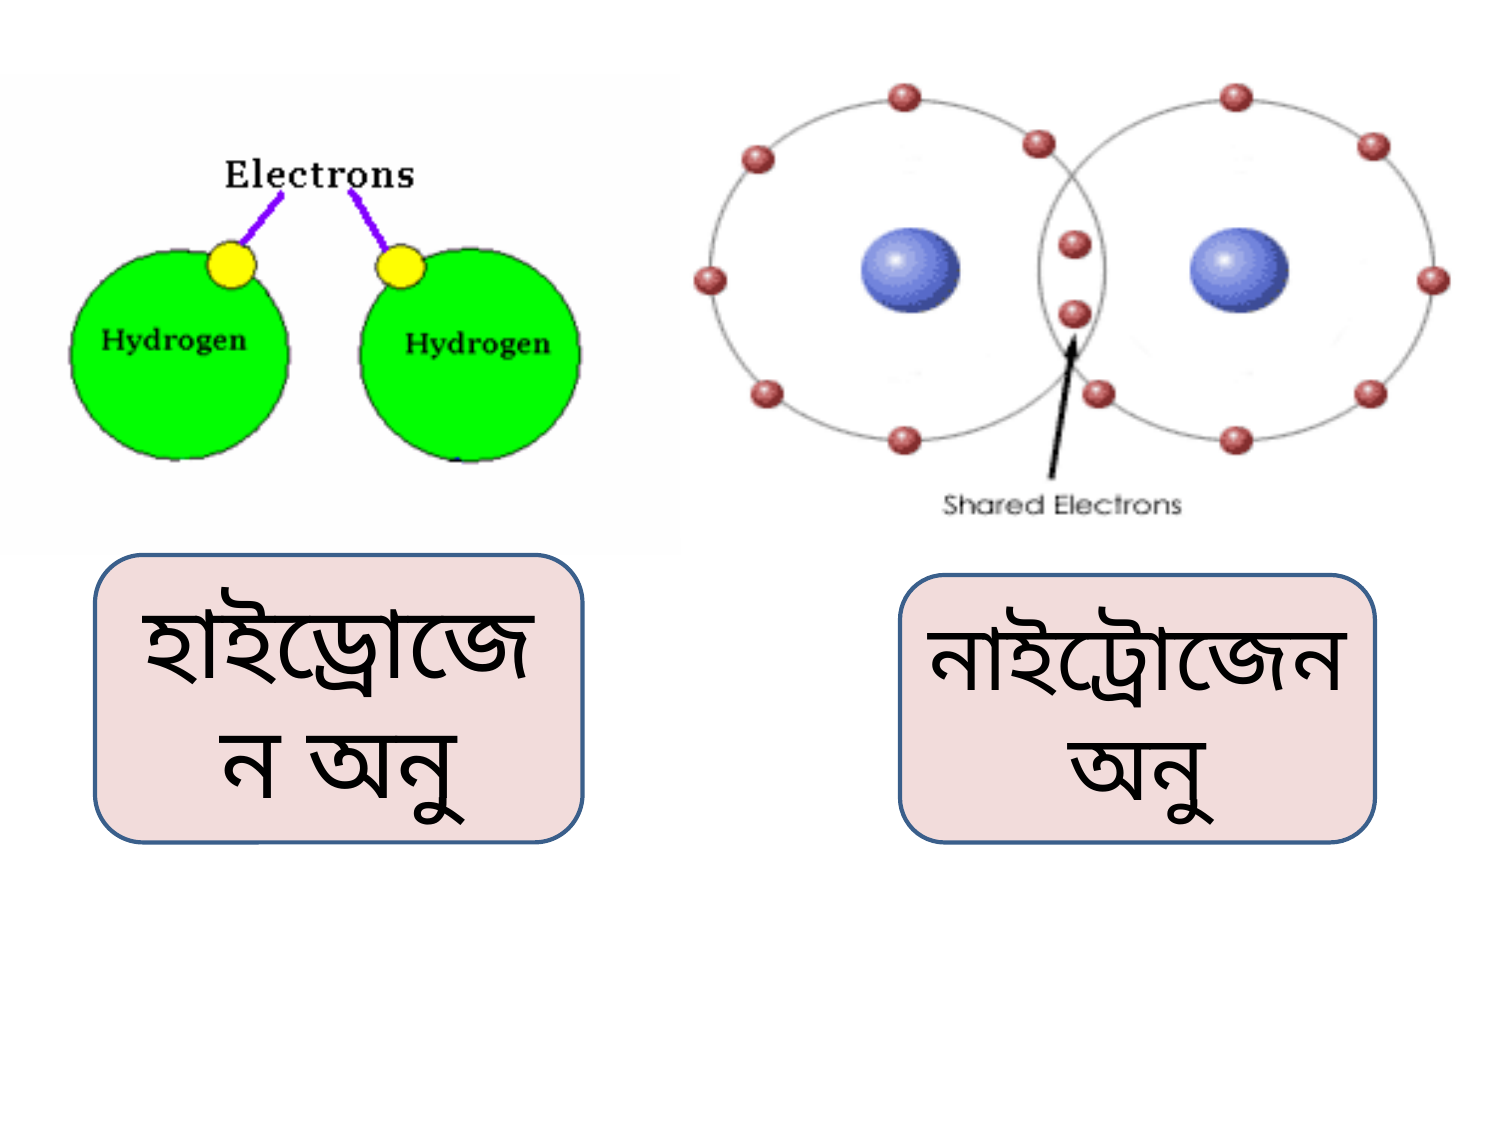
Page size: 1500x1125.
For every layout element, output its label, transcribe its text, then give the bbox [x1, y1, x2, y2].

text_box হাইড্রোজেন অনু [92, 564, 585, 845]
text_box নাইট্রোজেন অনু [897, 572, 1378, 845]
picture [0, 74, 1463, 556]
